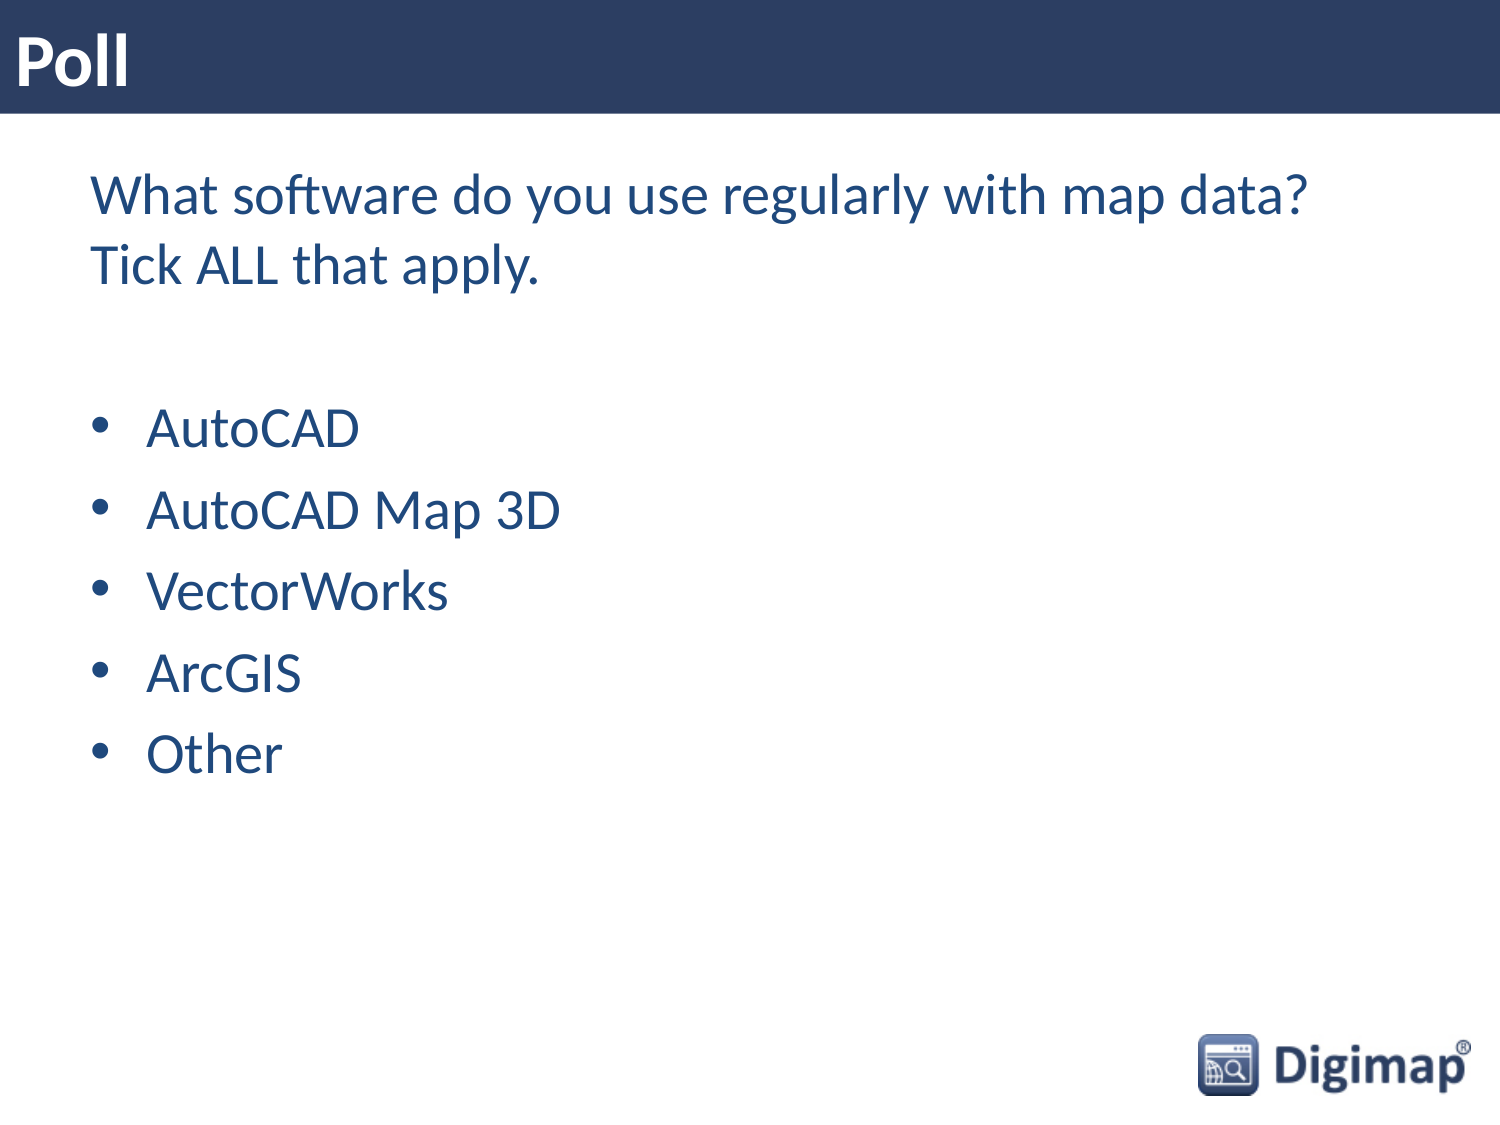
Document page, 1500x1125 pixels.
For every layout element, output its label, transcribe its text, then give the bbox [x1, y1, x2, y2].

title Poll [0, 0, 1500, 114]
picture [1198, 1034, 1471, 1096]
list What software do you use regularly with map data? Tick ALL that apply. AutoCAD AutoCAD Map 3D VectorWorks ArcGIS Other [75, 149, 1425, 1005]
